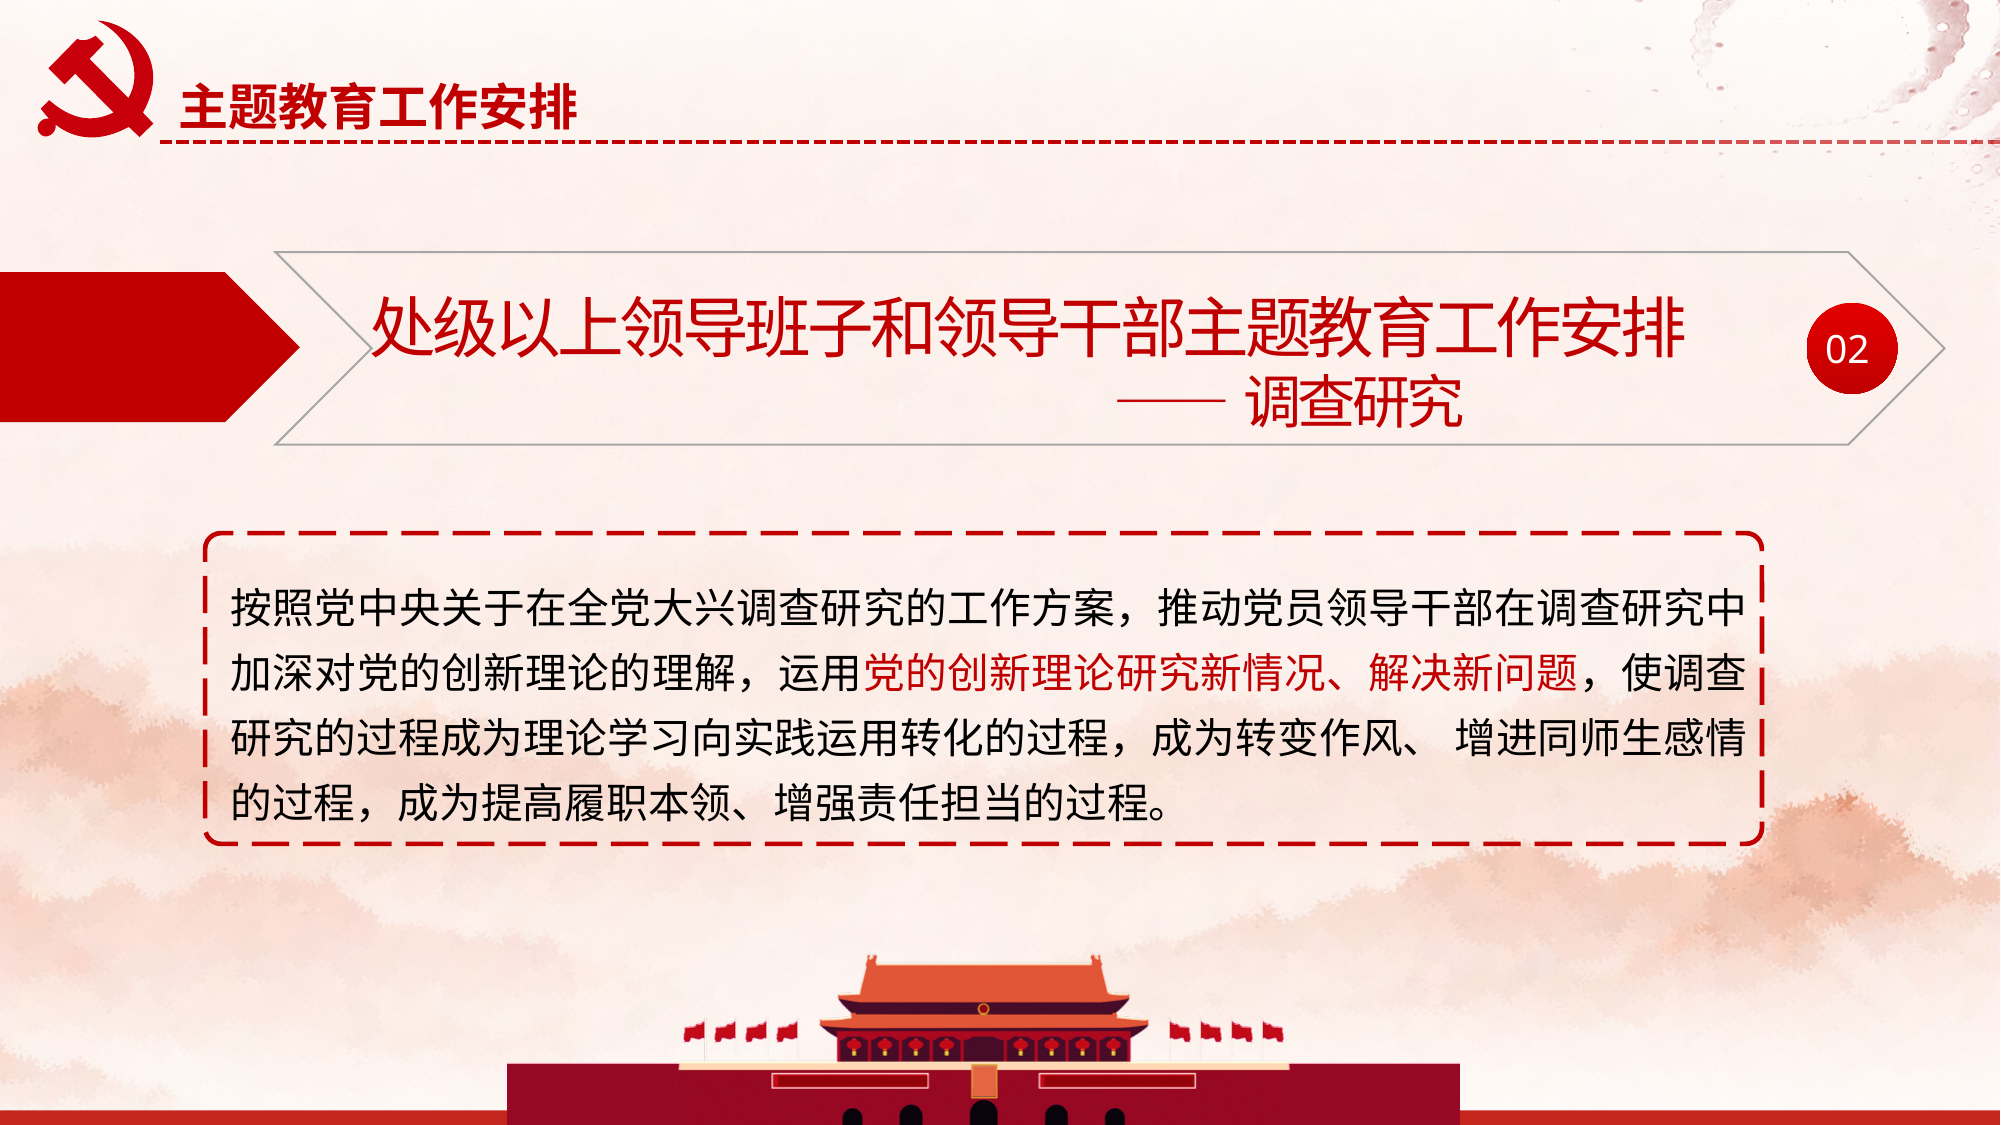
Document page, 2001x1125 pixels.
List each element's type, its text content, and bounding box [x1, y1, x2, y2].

text_box [204, 532, 1763, 845]
text_box [275, 366, 1850, 445]
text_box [1806, 302, 1898, 394]
text_box [0, 272, 300, 423]
text_box 按照党中央关于在全党大兴调查研究的工作方案，推动党员领导干部在调查研究中加深对党的创新理论的理解，运用党的创新理论研究新情况、解决新问题，使调查研究的过程成为理论学习向实践运用转化的过程，成为转变作风、 增进同师生感情的过程，成为提高履职本领、增强责任担当的过程。 [215, 559, 1762, 835]
text_box [275, 252, 1945, 434]
text_box 主题教育工作安排 [167, 69, 620, 141]
text_box 处级以上领导班子和领导干部主题教育工作安排 ——调查研究 [354, 277, 1859, 443]
picture [0, 0, 2001, 1125]
